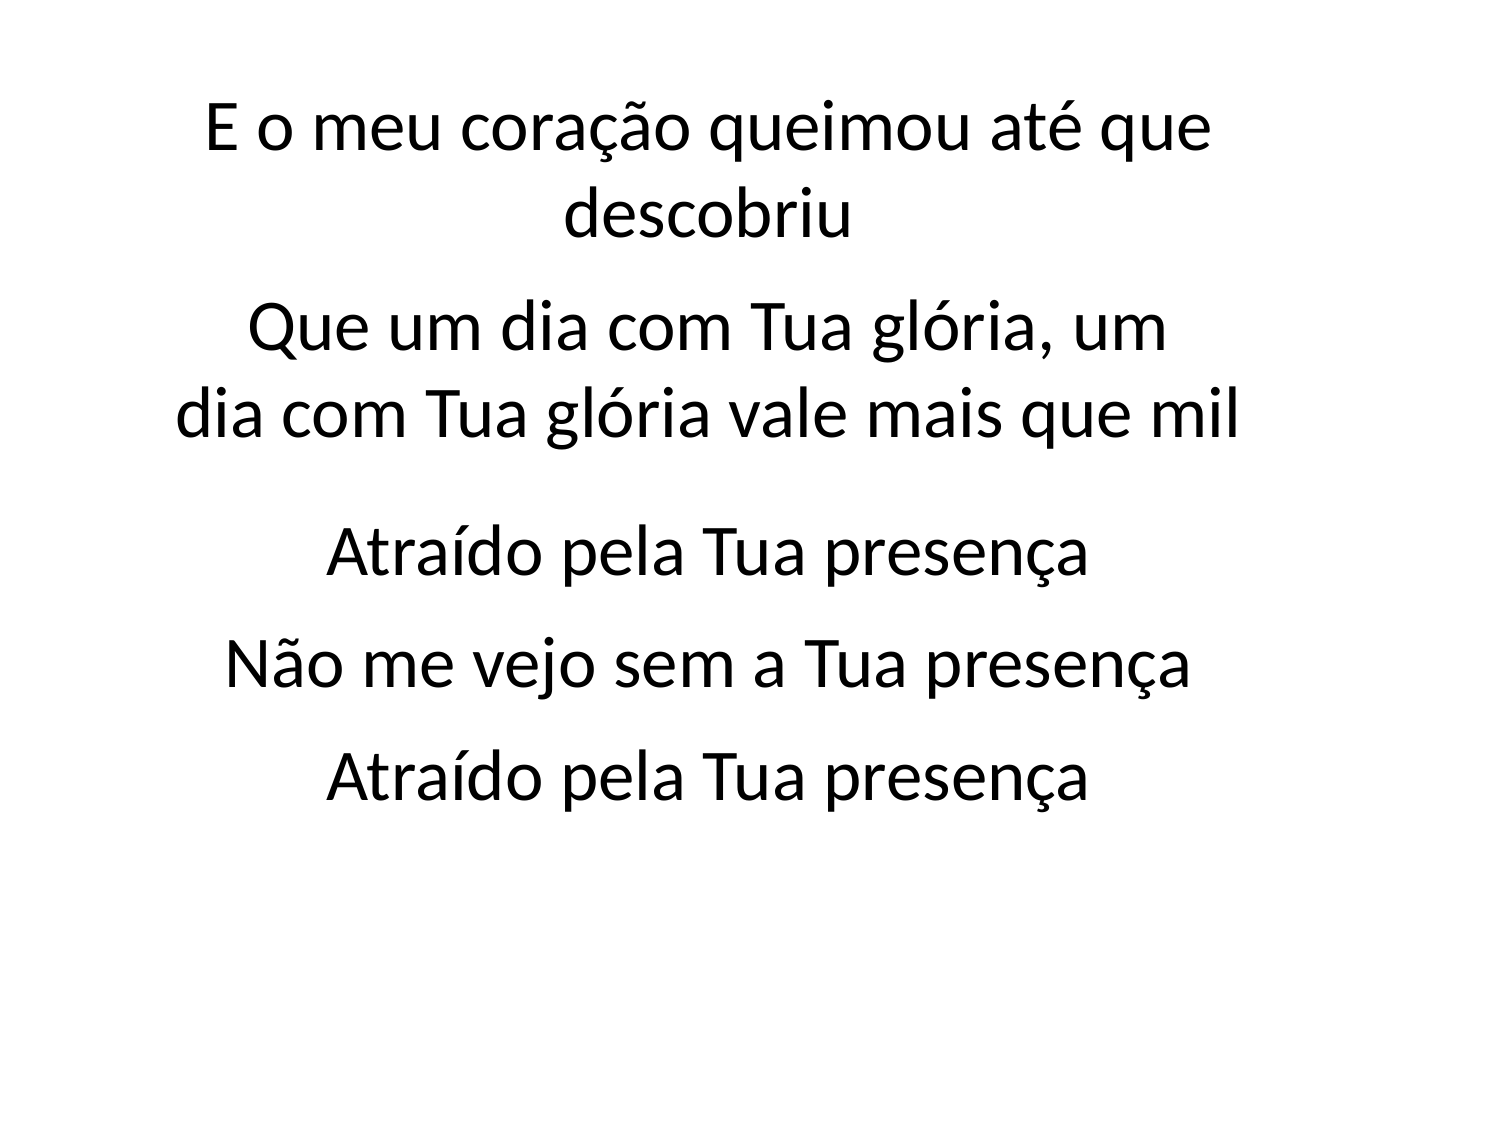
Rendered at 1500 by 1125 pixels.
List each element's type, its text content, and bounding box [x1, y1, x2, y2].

text_box E o meu coração queimou até que descobriu Que um dia com Tua glória, um dia com Tua glória vale mais que mil Atraído pela Tua presença Não me vejo sem a Tua presença Atraído pela Tua presença [160, 0, 1257, 823]
